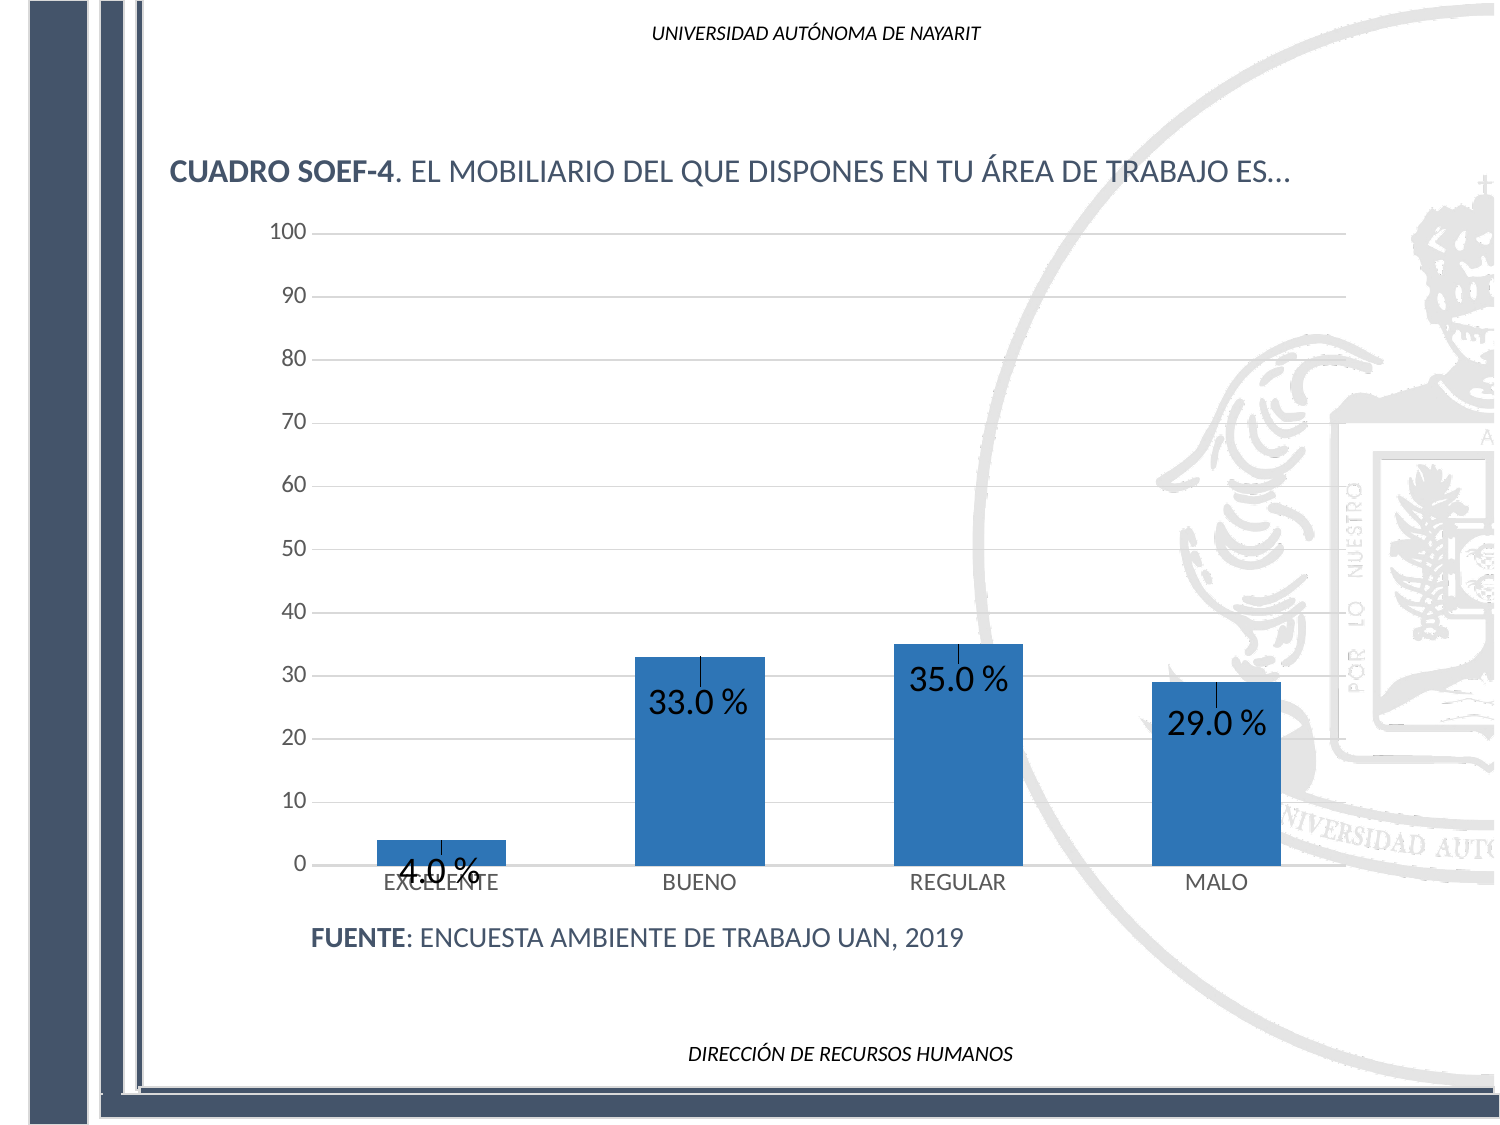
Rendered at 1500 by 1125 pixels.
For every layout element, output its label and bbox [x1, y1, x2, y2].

text_box [29, 0, 1500, 1125]
chart [246, 207, 1369, 911]
